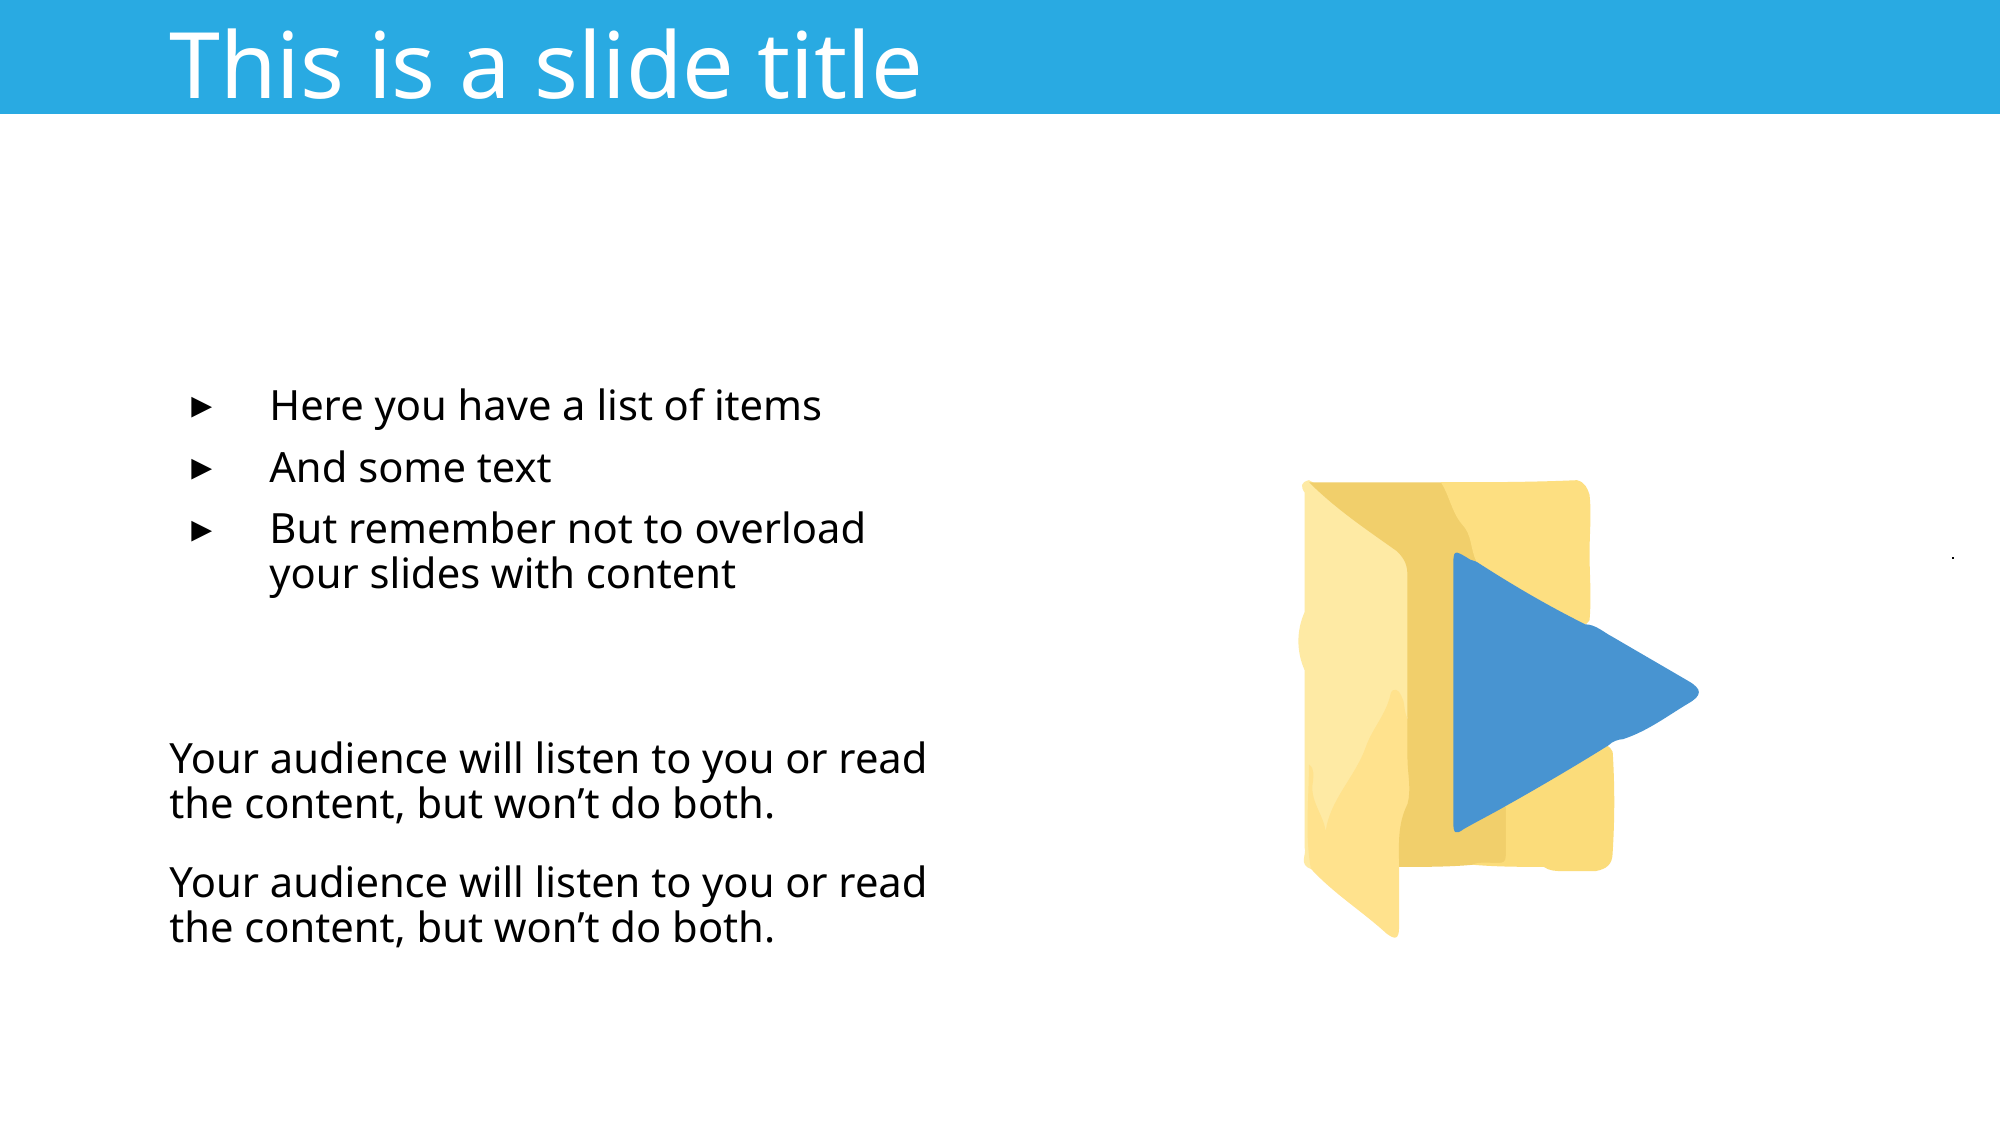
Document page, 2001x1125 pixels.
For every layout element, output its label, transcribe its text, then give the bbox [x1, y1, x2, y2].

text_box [1296, 480, 1703, 940]
list Here you have a list of items And some text But remember not to overload your slides with content Your audience will listen to you or read the content, but won’t do both. Your audience will listen to you or read the content, but won’t do both. [169, 384, 939, 940]
title This is a slide title [169, 0, 1870, 137]
